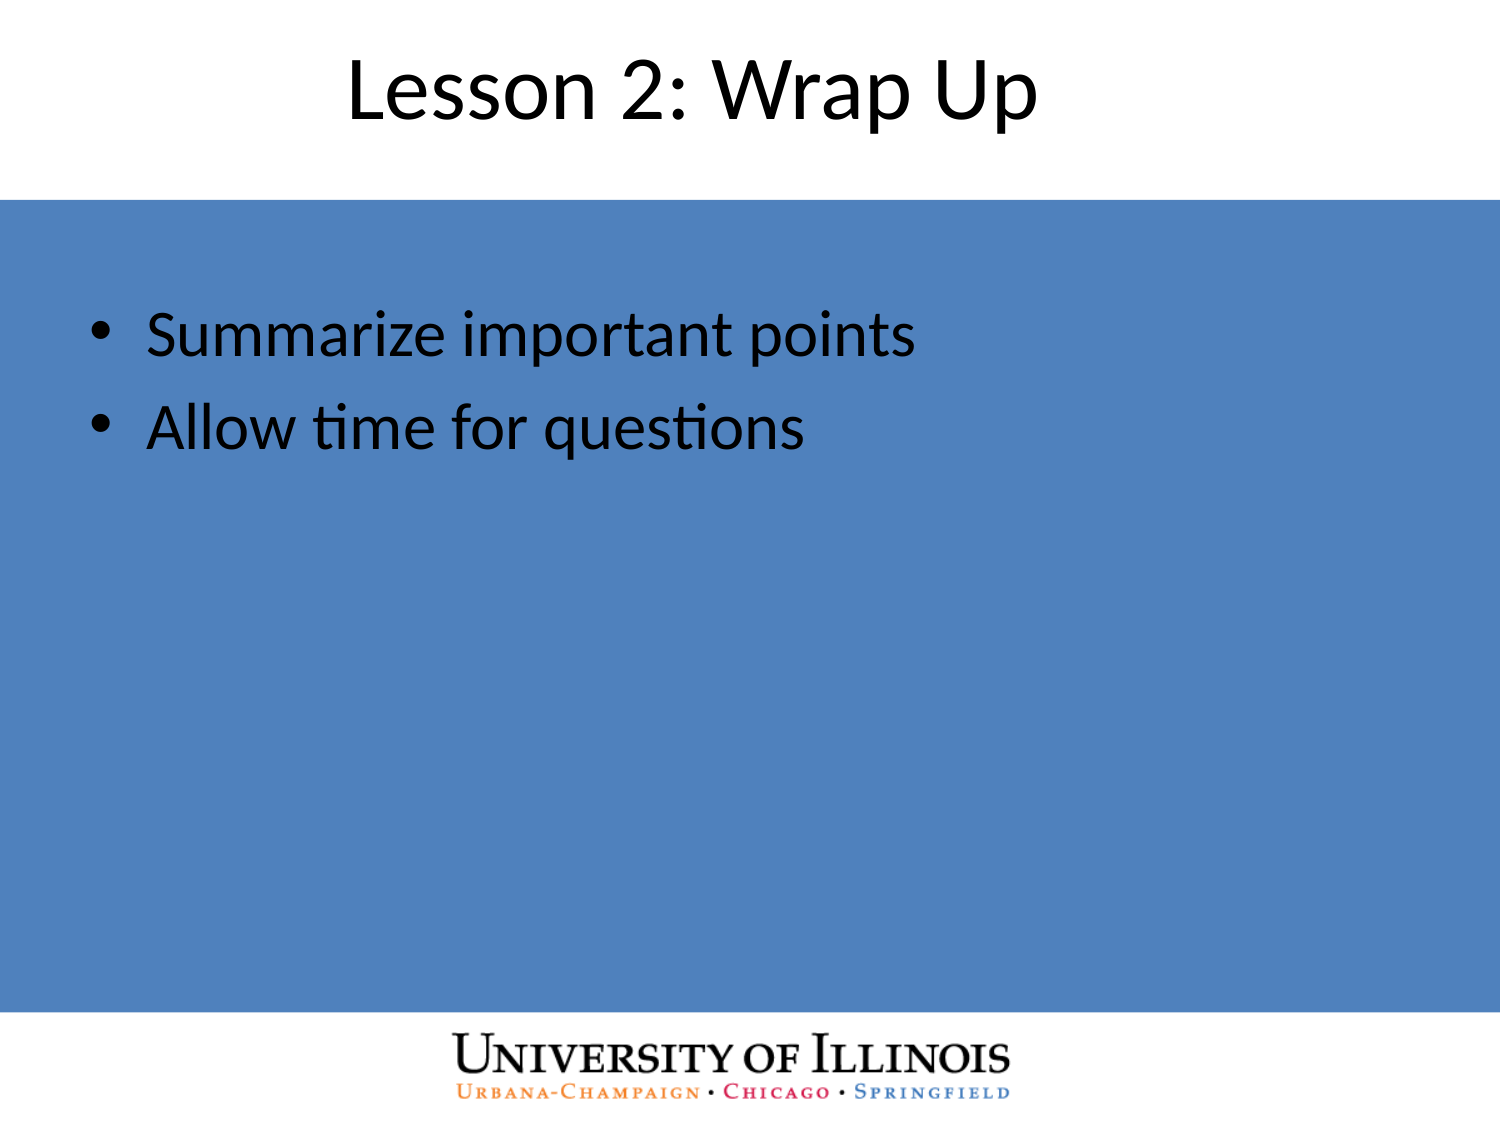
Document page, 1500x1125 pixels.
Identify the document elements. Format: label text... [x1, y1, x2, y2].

title Lesson 2: Wrap Up [75, 20, 1313, 233]
list Summarize important points Allow time for questions [75, 282, 1425, 1006]
picture [450, 1031, 1013, 1100]
